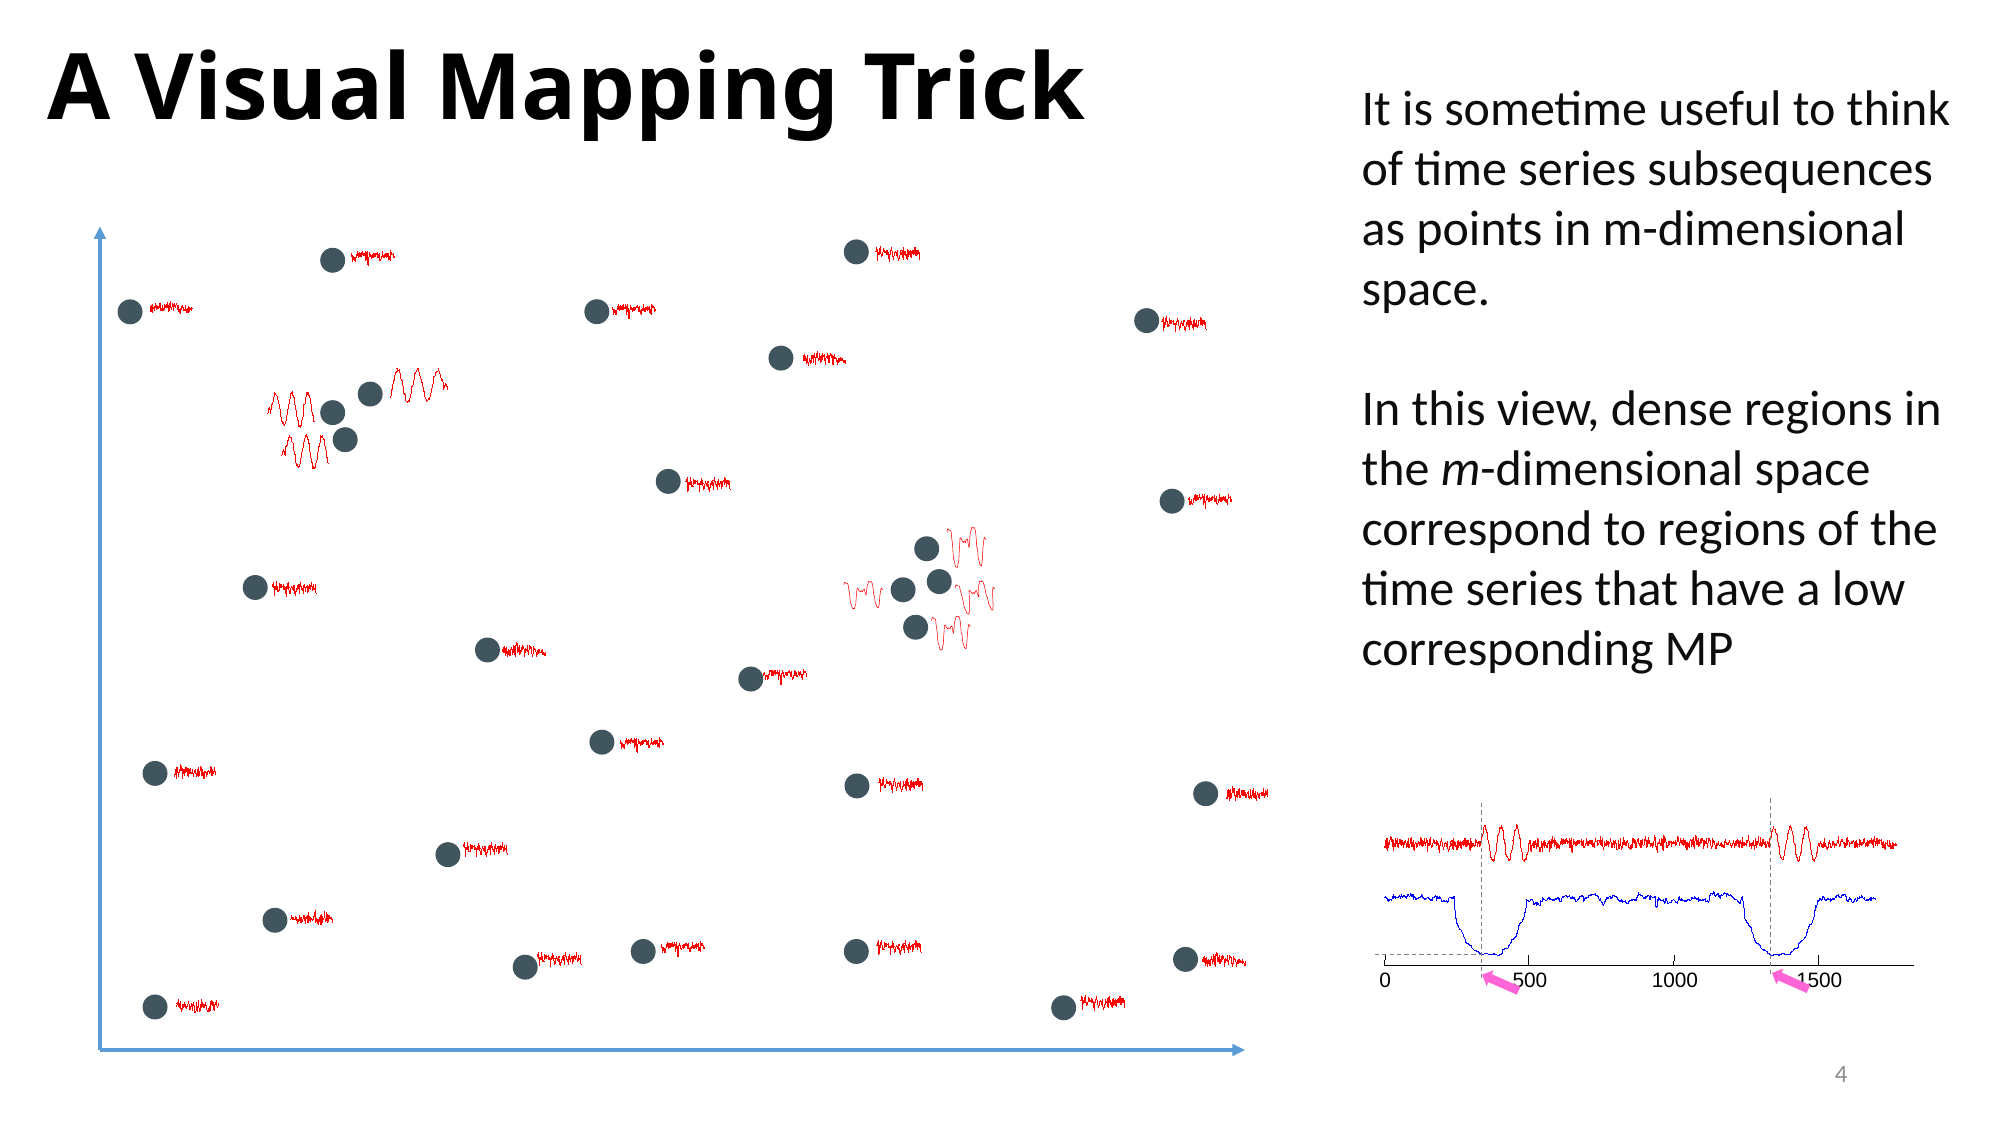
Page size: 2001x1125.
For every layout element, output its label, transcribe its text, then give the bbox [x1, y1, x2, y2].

text_box [272, 581, 317, 597]
text_box [875, 246, 920, 262]
text_box [803, 351, 846, 366]
text_box [583, 298, 611, 326]
text_box [116, 298, 144, 326]
text_box [1161, 316, 1207, 332]
text_box [290, 910, 333, 925]
text_box [629, 937, 657, 965]
text_box [176, 999, 219, 1013]
text_box [1226, 786, 1268, 801]
text_box [842, 238, 870, 266]
text_box [463, 842, 508, 857]
text_box [261, 906, 289, 934]
text_box [1202, 952, 1246, 967]
text_box [537, 952, 582, 967]
text_box [502, 642, 546, 657]
text_box [767, 344, 795, 372]
text_box [925, 568, 953, 596]
text_box [319, 399, 347, 427]
text_box [281, 434, 329, 469]
text_box [931, 616, 971, 651]
text_box [843, 772, 871, 800]
slide_number 4 [1412, 1042, 1863, 1103]
text_box [141, 993, 169, 1021]
text_box [1158, 487, 1186, 515]
text_box [331, 426, 359, 454]
text_box [946, 527, 986, 568]
text_box [763, 669, 807, 685]
text_box [1188, 494, 1232, 509]
text_box It is sometime useful to think of time series subsequences as points in m-dimensional space. In this view, dense regions in the m-dimensional space correspond to regions of the time series that have a low corresponding MP [1346, 67, 1976, 863]
text_box [737, 665, 765, 693]
text_box [141, 759, 169, 787]
text_box [685, 477, 731, 492]
text_box [267, 391, 315, 428]
text_box [902, 613, 930, 641]
text_box [1133, 307, 1161, 335]
text_box [1192, 780, 1220, 808]
text_box [319, 246, 347, 274]
text_box [1080, 995, 1125, 1011]
text_box [511, 953, 539, 981]
text_box [1050, 994, 1078, 1022]
text_box [876, 940, 922, 955]
text_box [1172, 945, 1200, 973]
text_box [842, 937, 870, 965]
text_box [150, 301, 193, 314]
text_box [889, 576, 917, 604]
text_box [473, 636, 502, 664]
text_box [661, 941, 705, 957]
text_box [843, 581, 883, 609]
text_box [588, 728, 616, 756]
text_box [390, 368, 448, 403]
text_box [620, 737, 664, 753]
text_box [241, 573, 269, 602]
title A Visual Mapping Trick [32, 31, 1758, 148]
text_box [1374, 798, 1914, 992]
text_box [351, 250, 395, 266]
text_box [654, 467, 682, 495]
text_box [434, 841, 462, 869]
text_box [174, 764, 216, 779]
text_box [878, 777, 923, 793]
text_box [955, 580, 995, 615]
text_box [356, 380, 384, 408]
text_box [913, 535, 941, 563]
text_box [612, 304, 656, 319]
